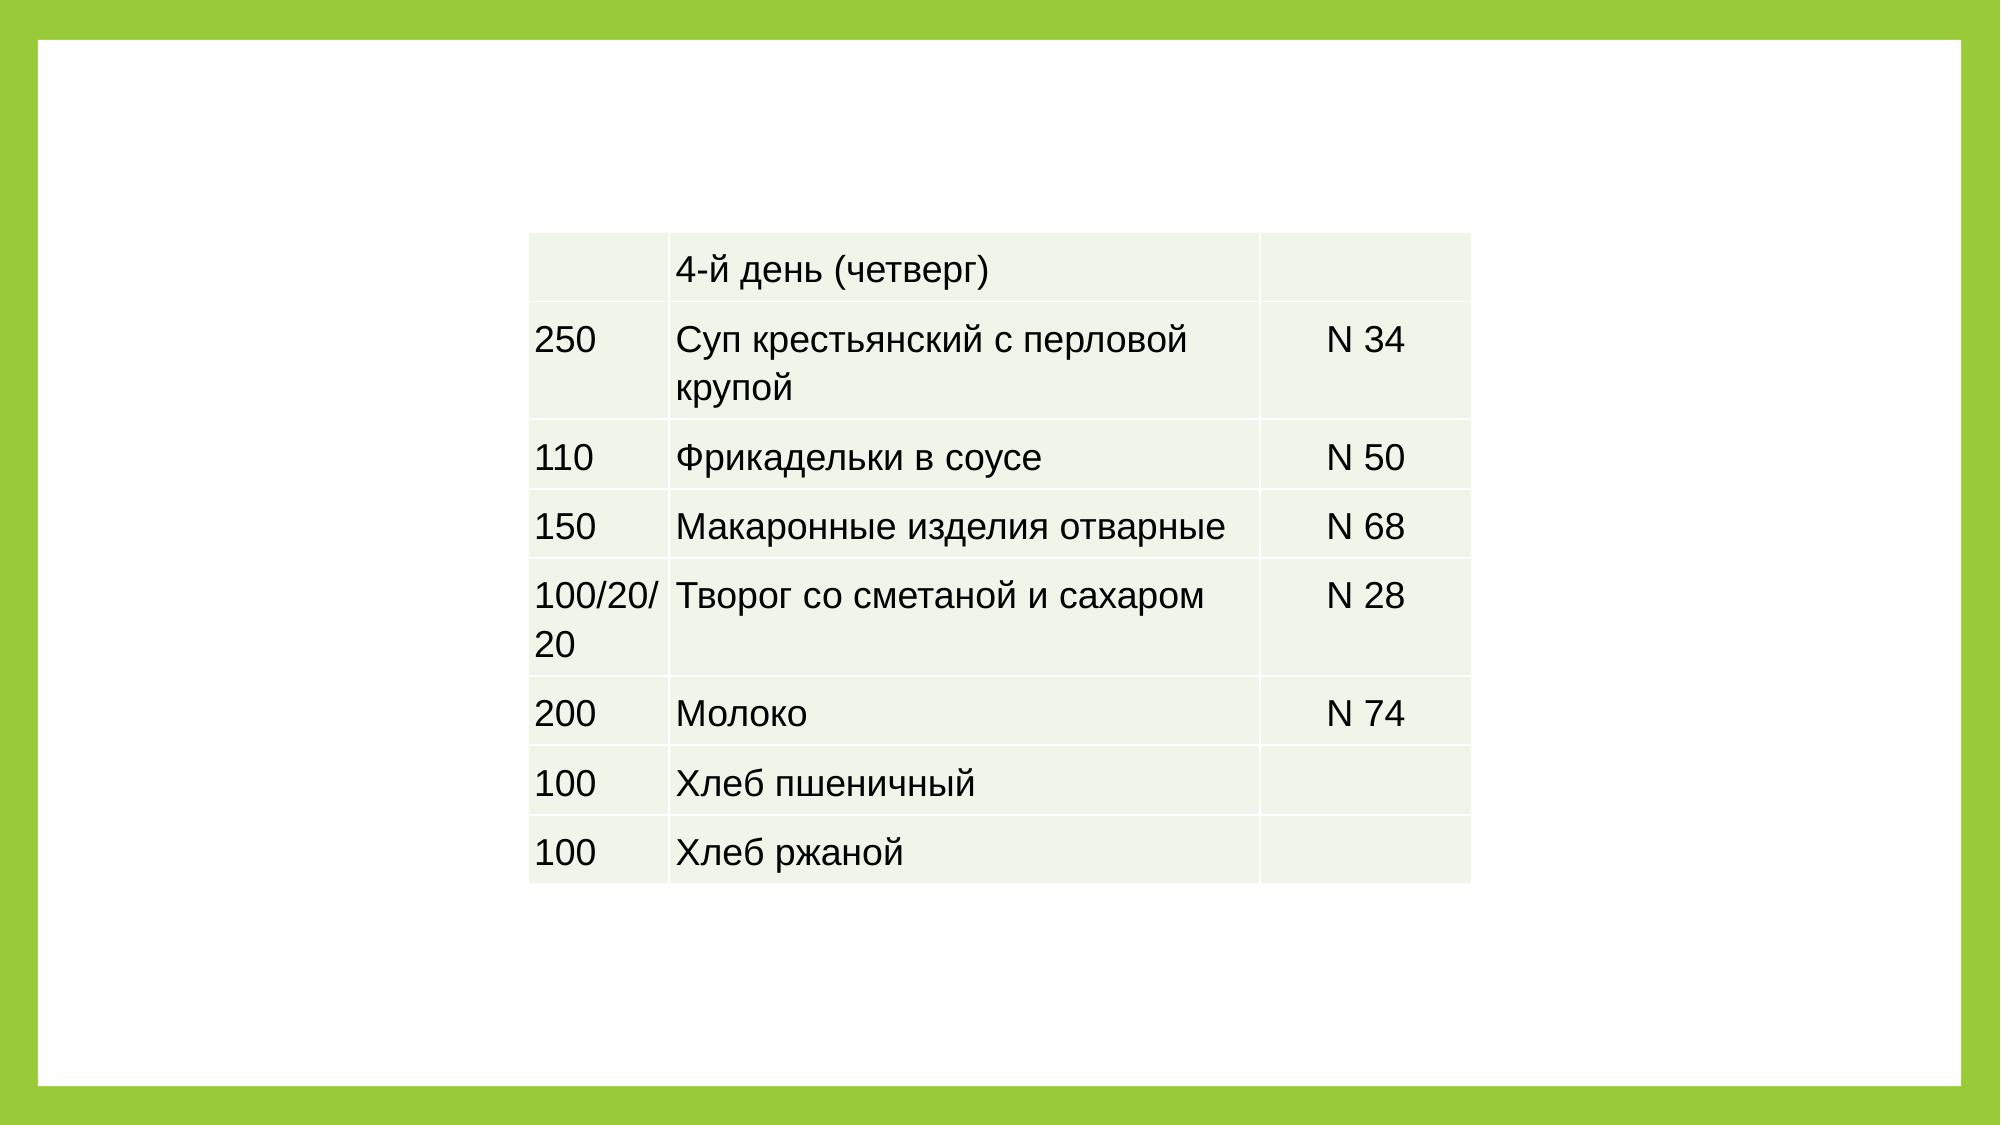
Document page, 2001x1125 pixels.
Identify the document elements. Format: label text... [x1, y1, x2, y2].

table_cell 100 [529, 746, 668, 814]
table_cell 150 [529, 490, 668, 557]
table_header [529, 233, 668, 301]
table_cell Молоко [670, 677, 1259, 744]
table_cell N 34 [1261, 302, 1471, 418]
table_cell N 50 [1261, 420, 1471, 488]
table_cell 110 [529, 420, 668, 488]
table_cell Творог со сметаной и сахаром [670, 559, 1259, 675]
table_cell Хлеб ржаной [670, 816, 1259, 883]
table_cell N 74 [1261, 677, 1471, 744]
table_cell Фрикадельки в соусе [670, 420, 1259, 488]
table_cell N 28 [1261, 559, 1471, 675]
table_cell [1261, 816, 1471, 883]
table_cell 200 [529, 677, 668, 744]
table_cell N 68 [1261, 490, 1471, 557]
table_cell 100/20/20 [529, 559, 668, 675]
table_cell 100 [529, 816, 668, 883]
table_header 4-й день (четверг) [670, 233, 1259, 301]
table_cell Макаронные изделия отварные [670, 490, 1259, 557]
table_cell 250 [529, 302, 668, 418]
table_header [1261, 233, 1471, 301]
table_cell Суп крестьянский с перловой крупой [670, 302, 1259, 418]
table_cell [1261, 746, 1471, 814]
table_cell Хлеб пшеничный [670, 746, 1259, 814]
